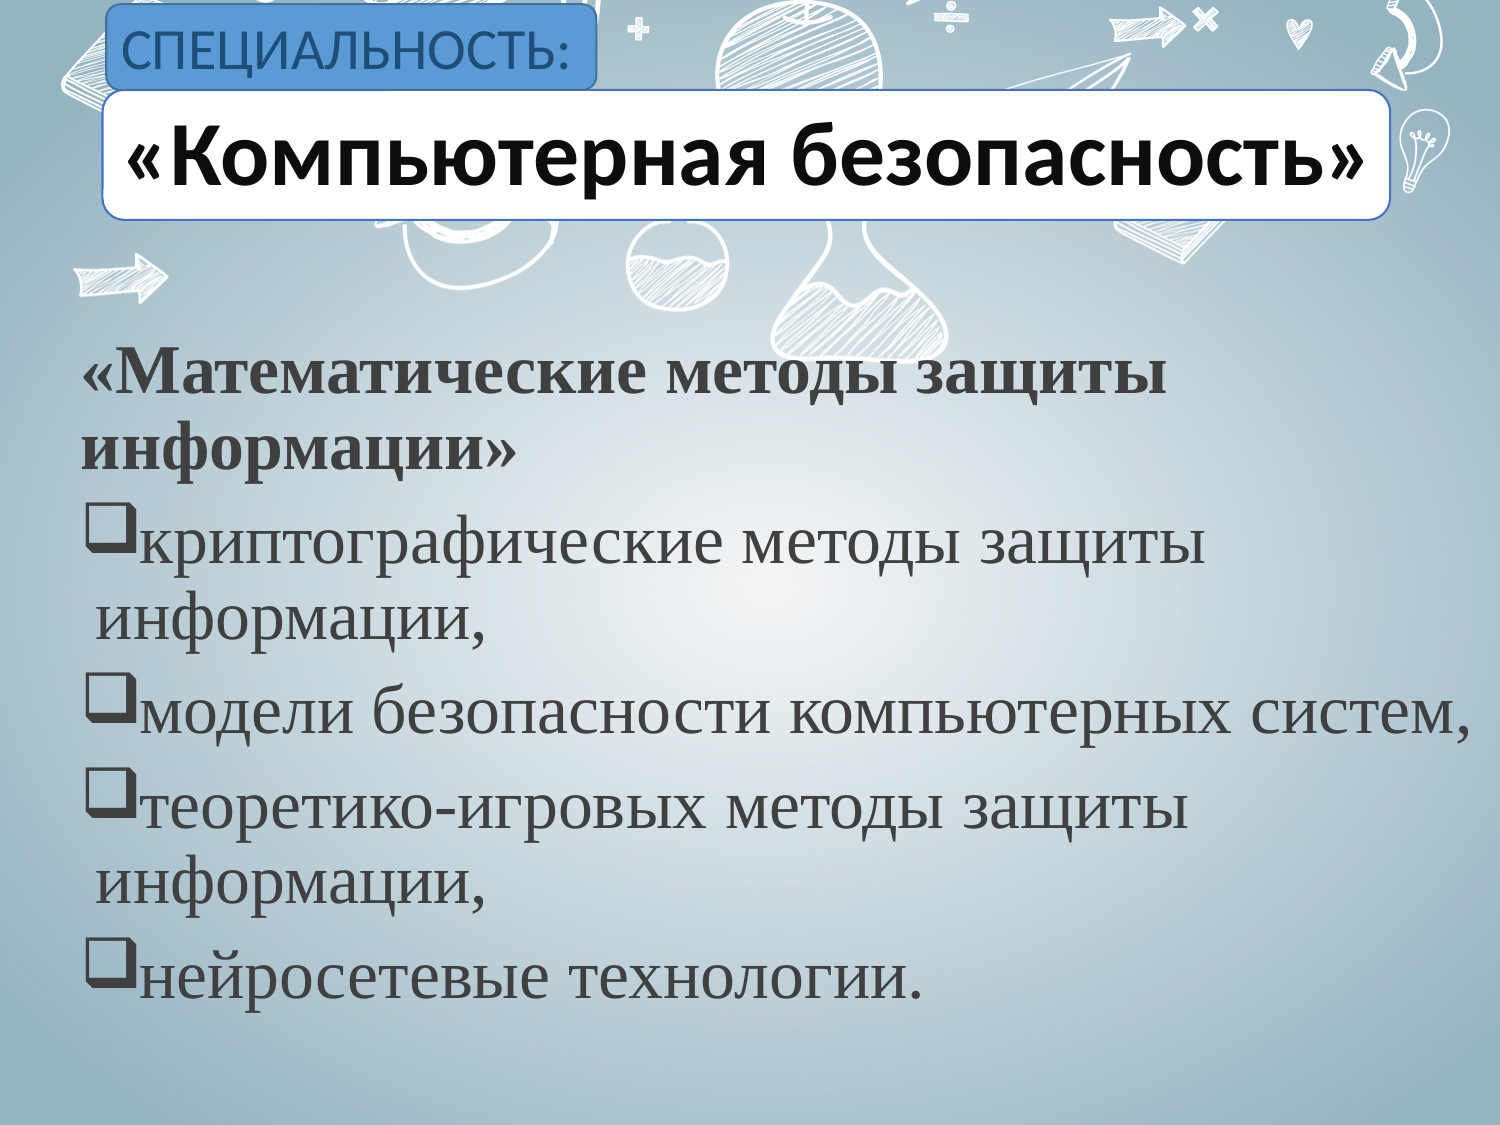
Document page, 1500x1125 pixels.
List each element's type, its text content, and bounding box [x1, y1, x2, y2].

title «Компьютерная безопасность» [100, 73, 1397, 238]
list «Математические методы защиты информации» криптографические методы защиты информации, модели безопасности компьютерных систем, теоретико-игровых методы защиты информации, нейросетевые технологии. [65, 326, 1500, 1041]
text_box СПЕЦИАЛЬНОСТЬ: [106, 4, 898, 89]
picture [0, 0, 1500, 1125]
